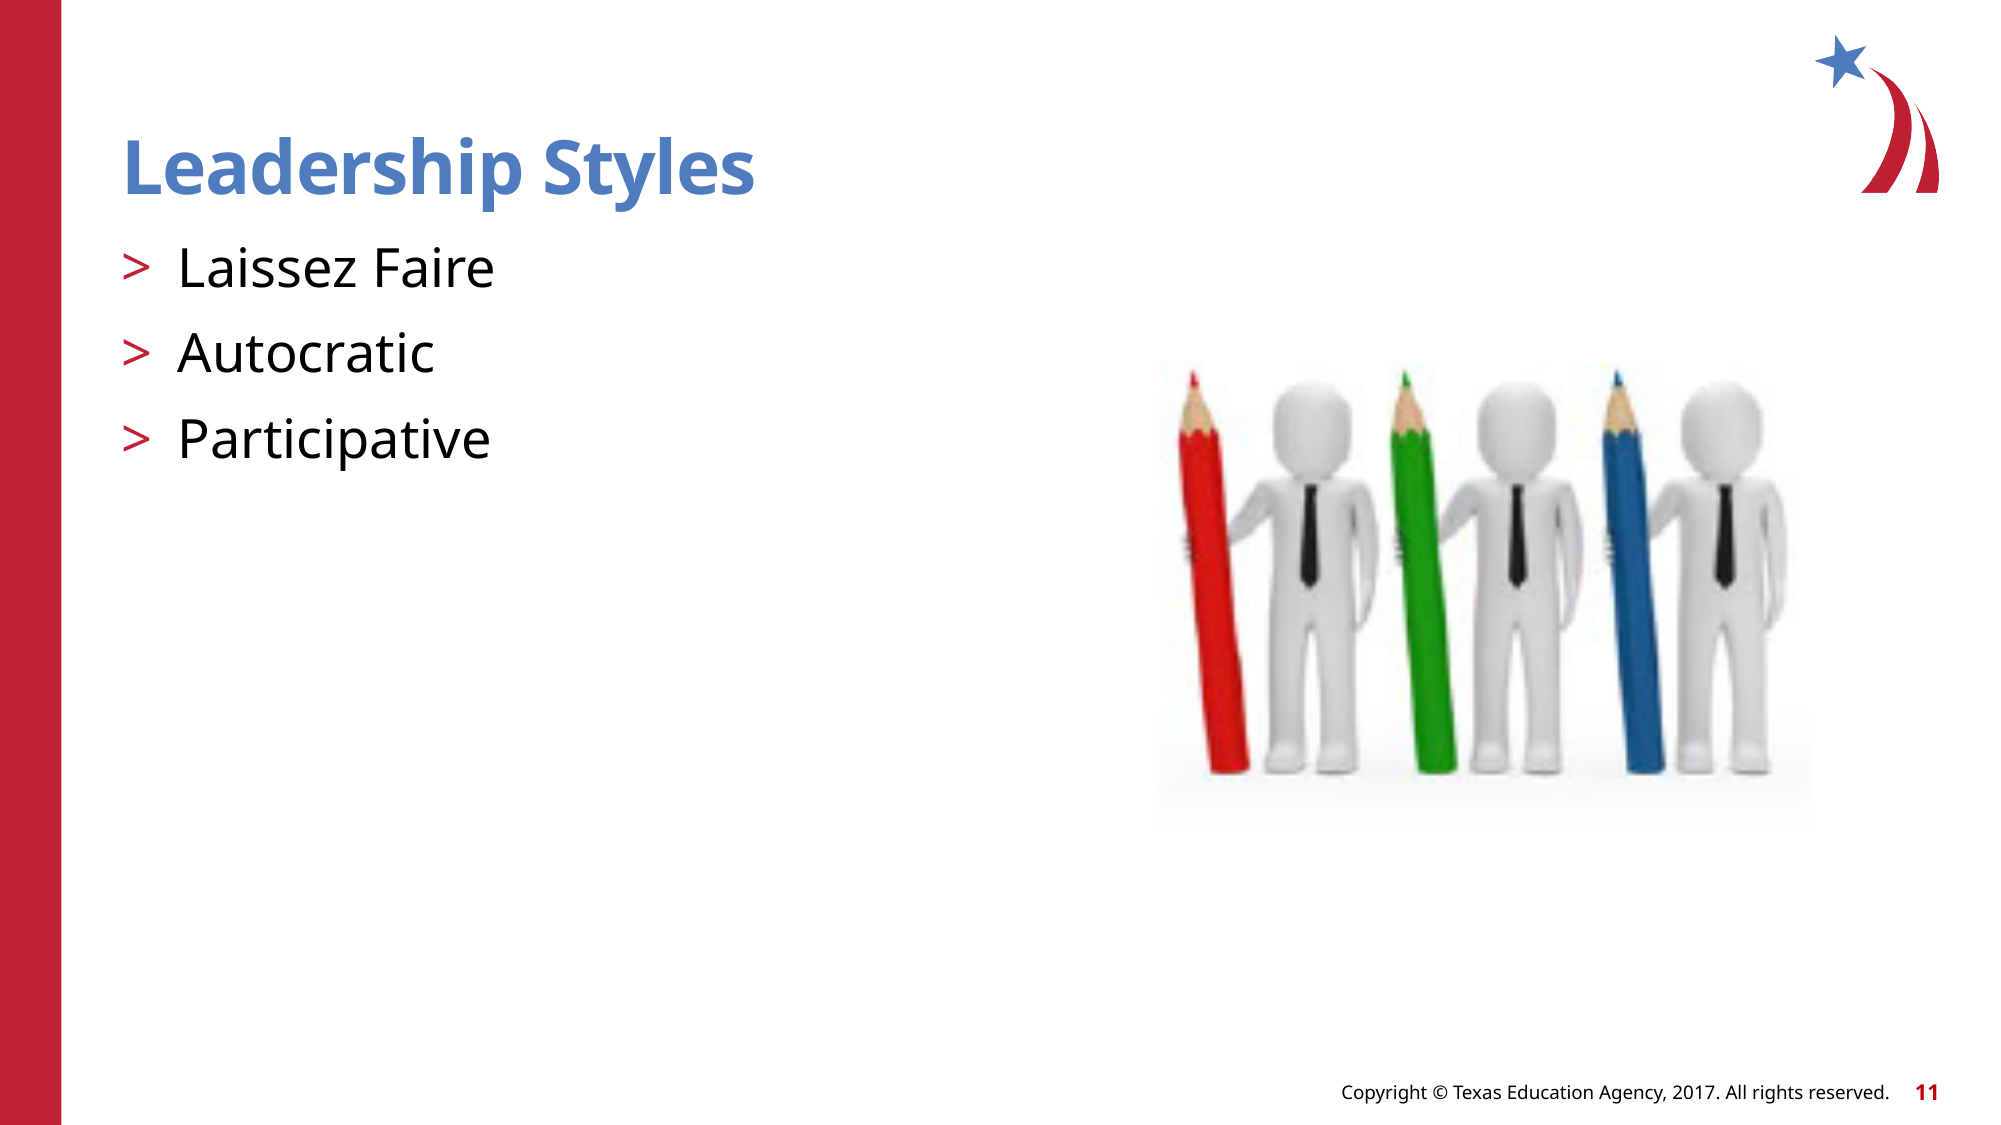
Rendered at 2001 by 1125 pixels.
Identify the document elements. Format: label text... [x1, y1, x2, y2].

title Leadership Styles [121, 66, 1772, 211]
list Laissez Faire Autocratic Participative [121, 233, 1884, 1010]
picture [1110, 293, 1879, 831]
picture [1814, 34, 1939, 193]
